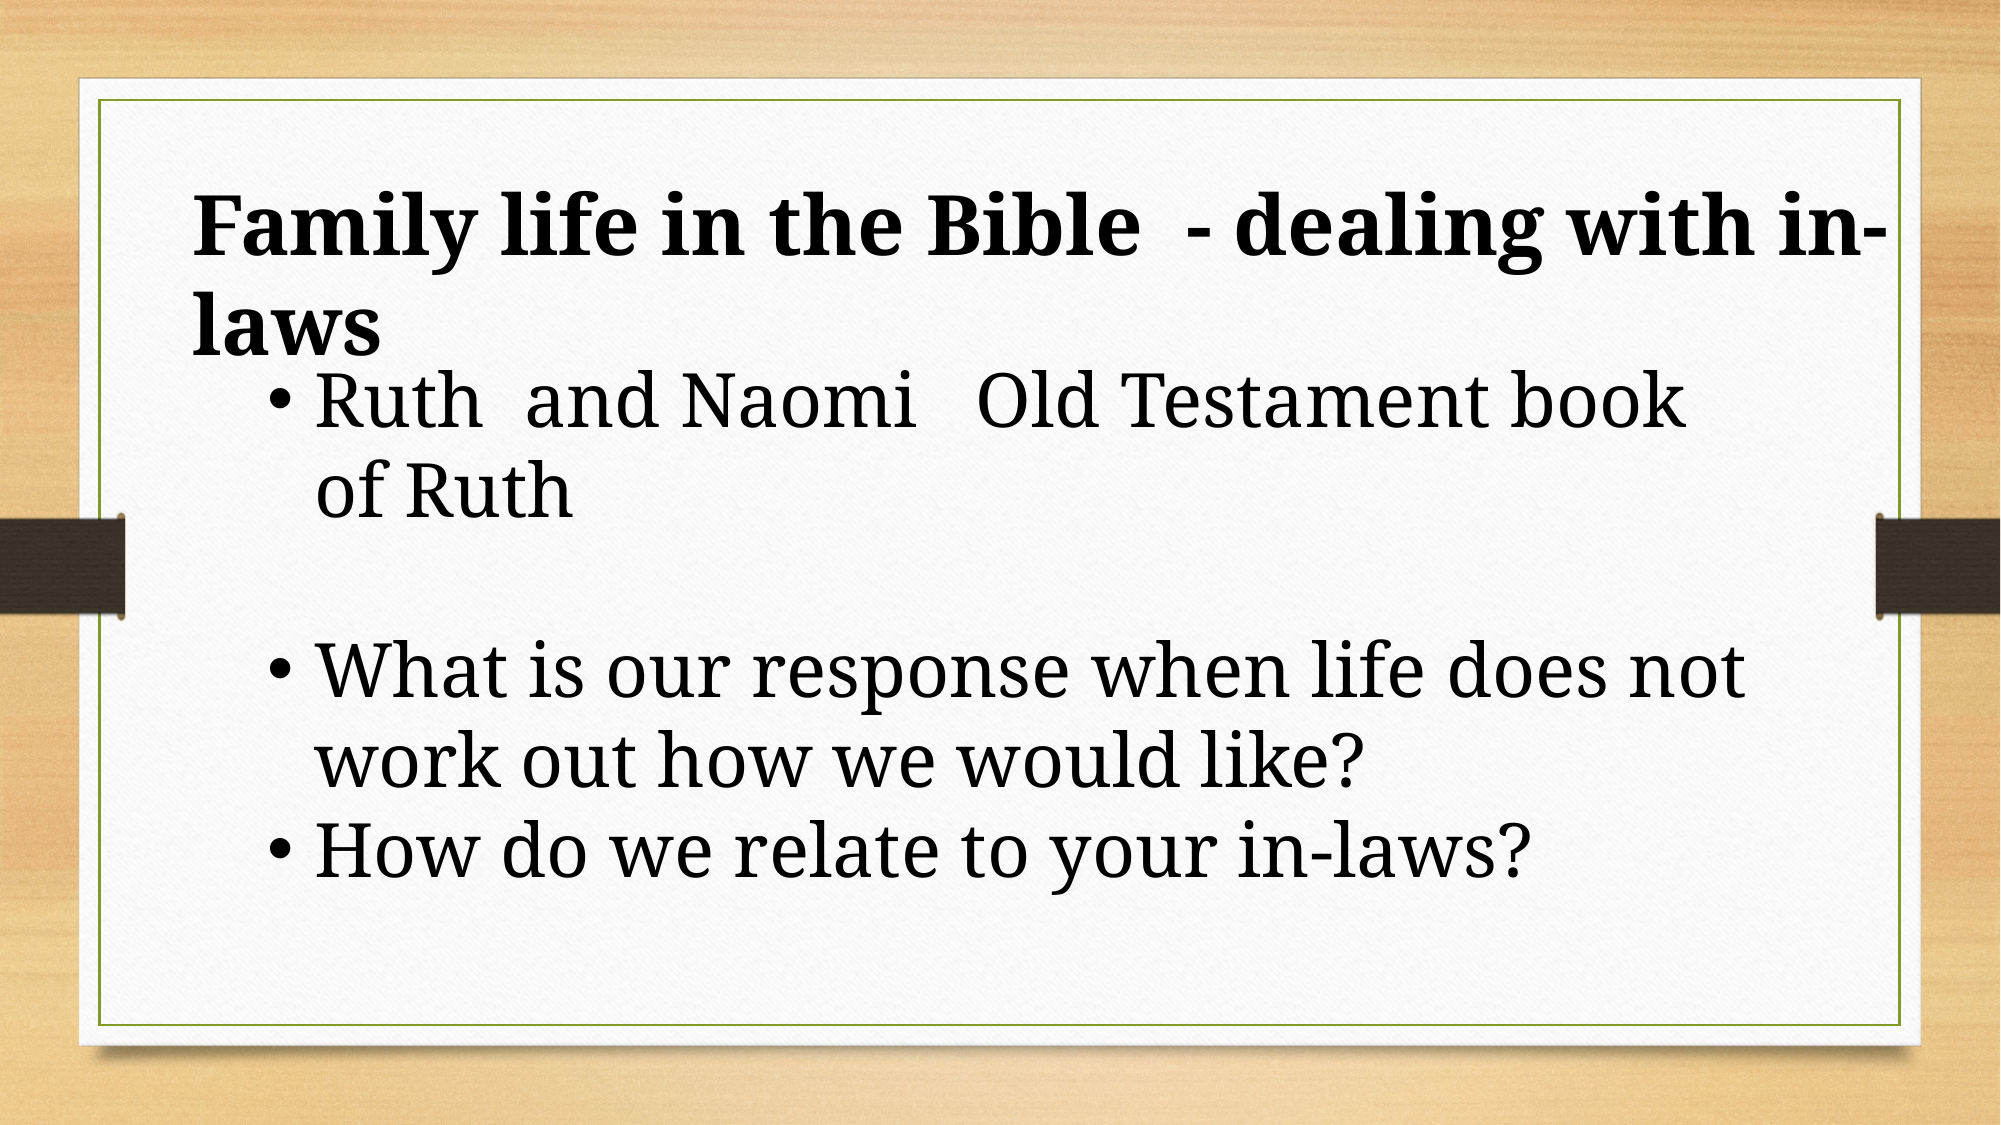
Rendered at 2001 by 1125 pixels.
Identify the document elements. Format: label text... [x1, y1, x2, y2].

text_box Ruth and Naomi Old Testament book of Ruth What is our response when life does not work out how we would like? How do we relate to your in-laws? [252, 345, 1784, 901]
text_box Family life in the Bible - dealing with in-laws [177, 164, 2000, 380]
picture [0, 0, 2001, 1125]
